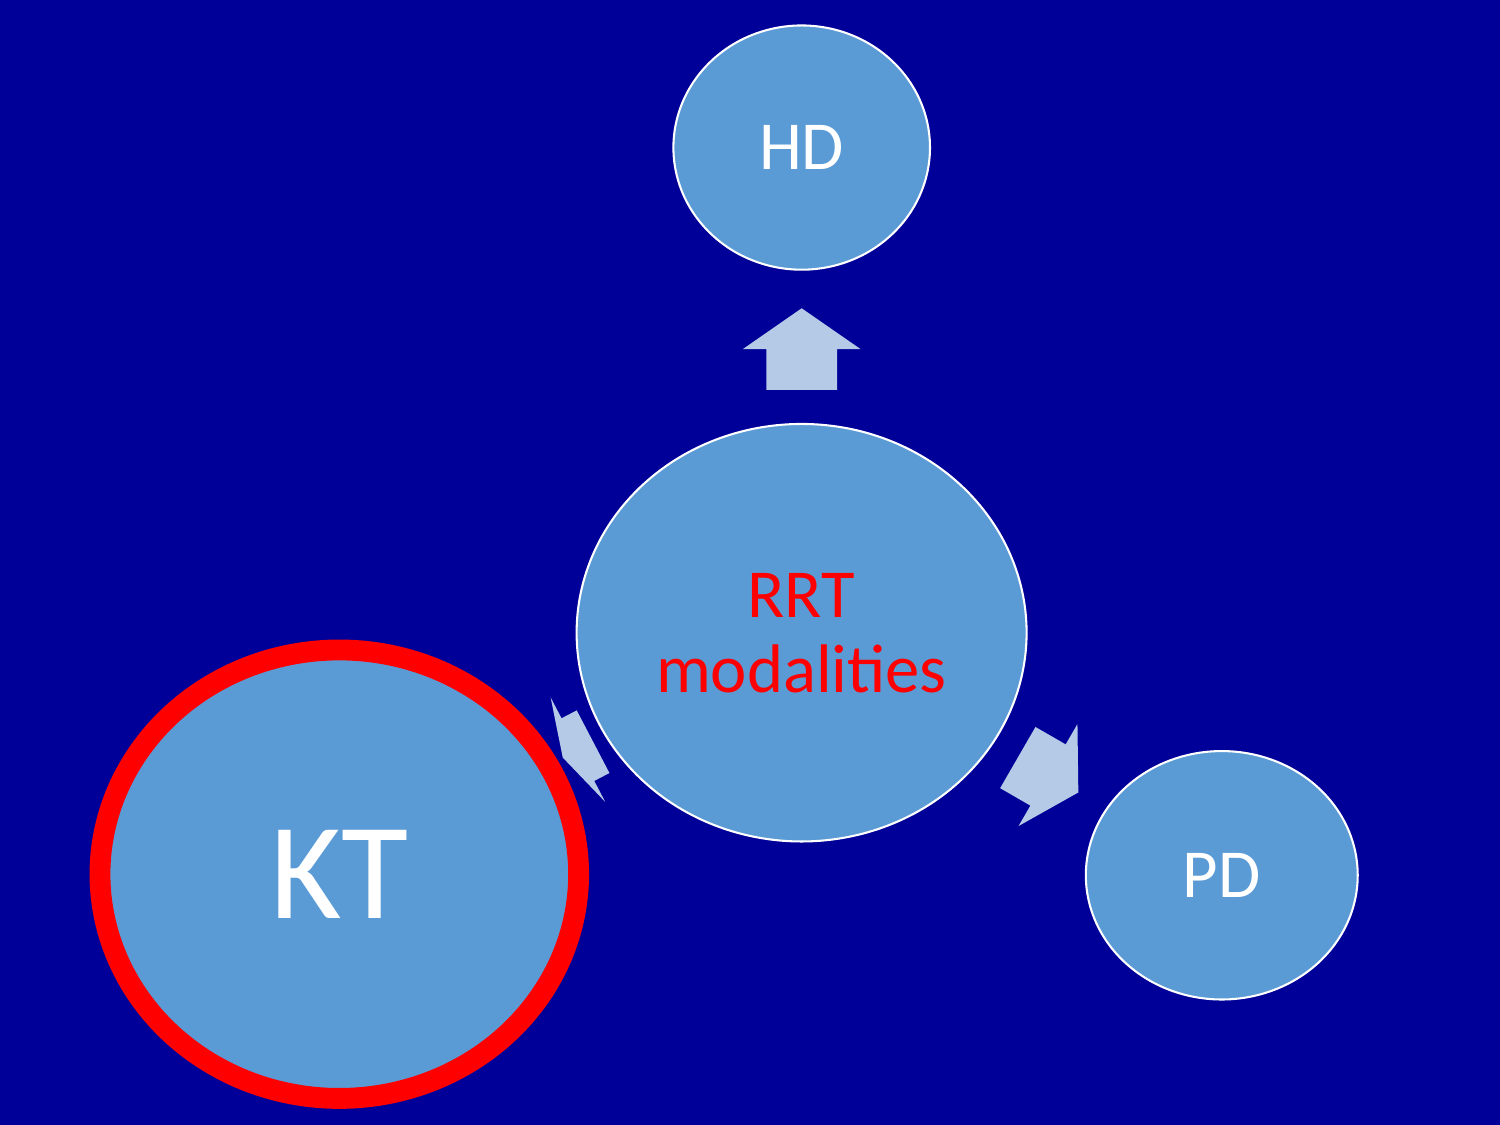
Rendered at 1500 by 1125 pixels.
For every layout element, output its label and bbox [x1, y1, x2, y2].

list [37, 24, 1463, 1100]
